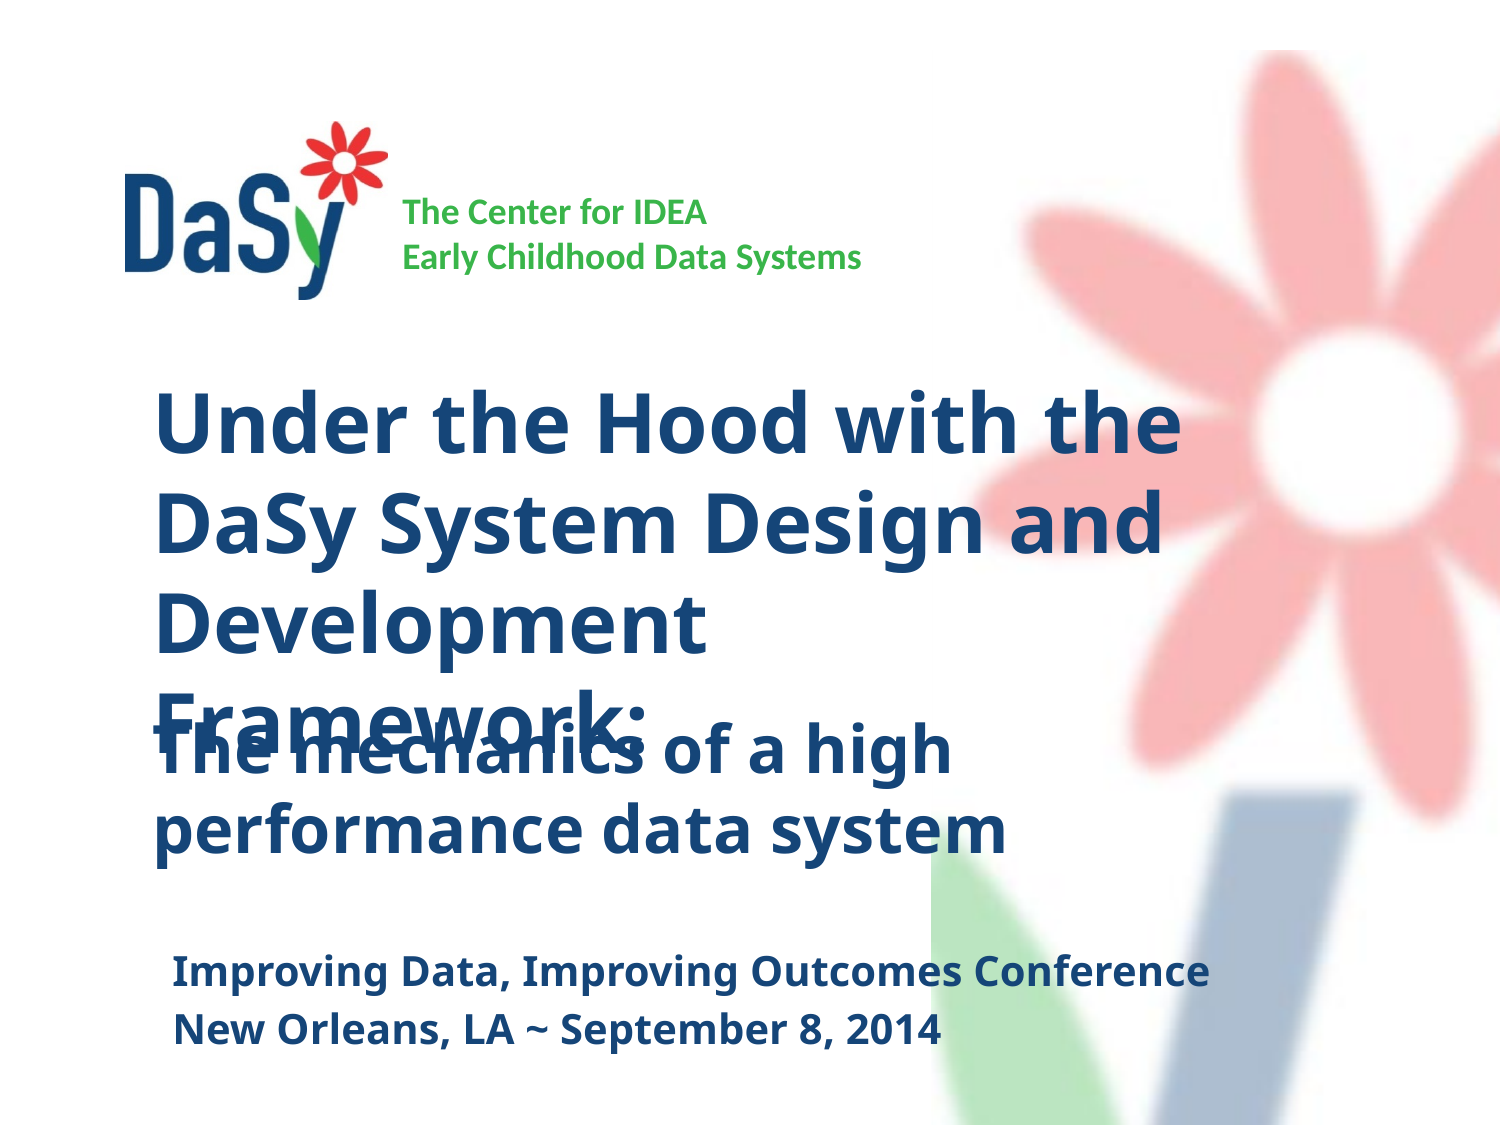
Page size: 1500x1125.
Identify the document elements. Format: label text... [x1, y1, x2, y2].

text_box Improving Data, Improving Outcomes Conference New Orleans, LA ~ September 8, 2014 [157, 937, 1438, 1087]
list Under the Hood with the DaSy System Design and Development Framework: [137, 362, 1238, 725]
picture [125, 121, 388, 300]
picture [931, 50, 1500, 1125]
subtitle The mechanics of a high performance data system [137, 699, 1163, 900]
